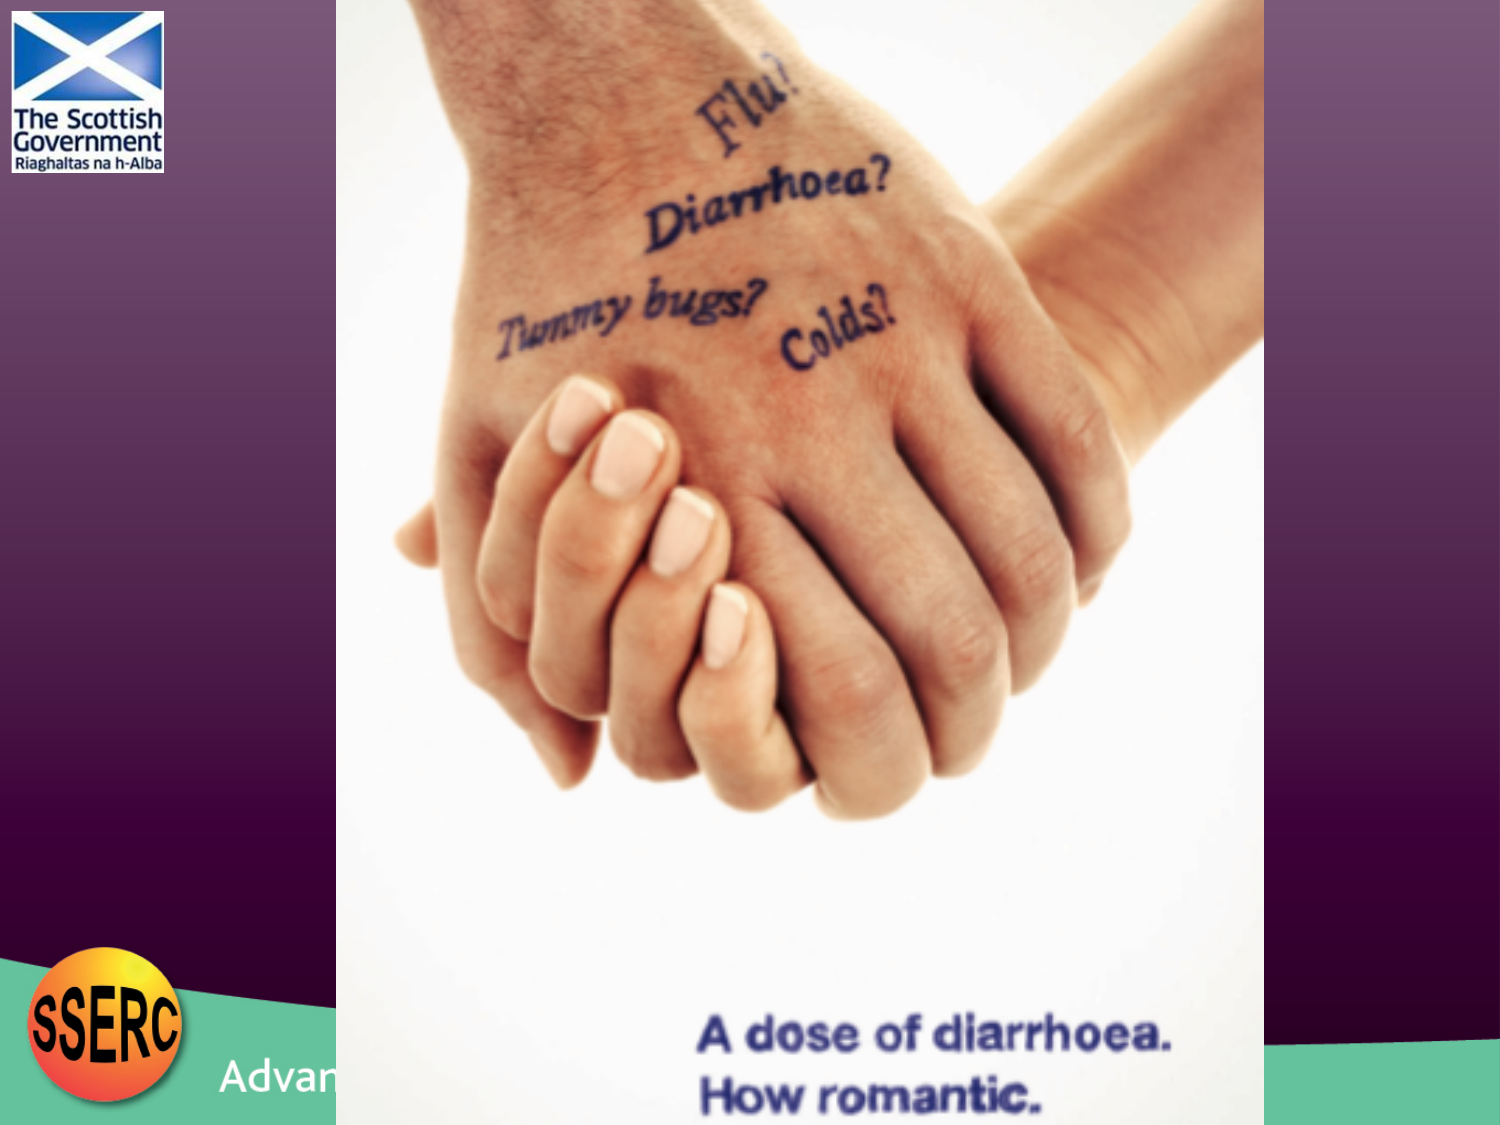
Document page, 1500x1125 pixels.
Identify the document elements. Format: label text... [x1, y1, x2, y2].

slide_number 6 [1268, 1042, 1425, 1103]
picture [0, 0, 1500, 1125]
